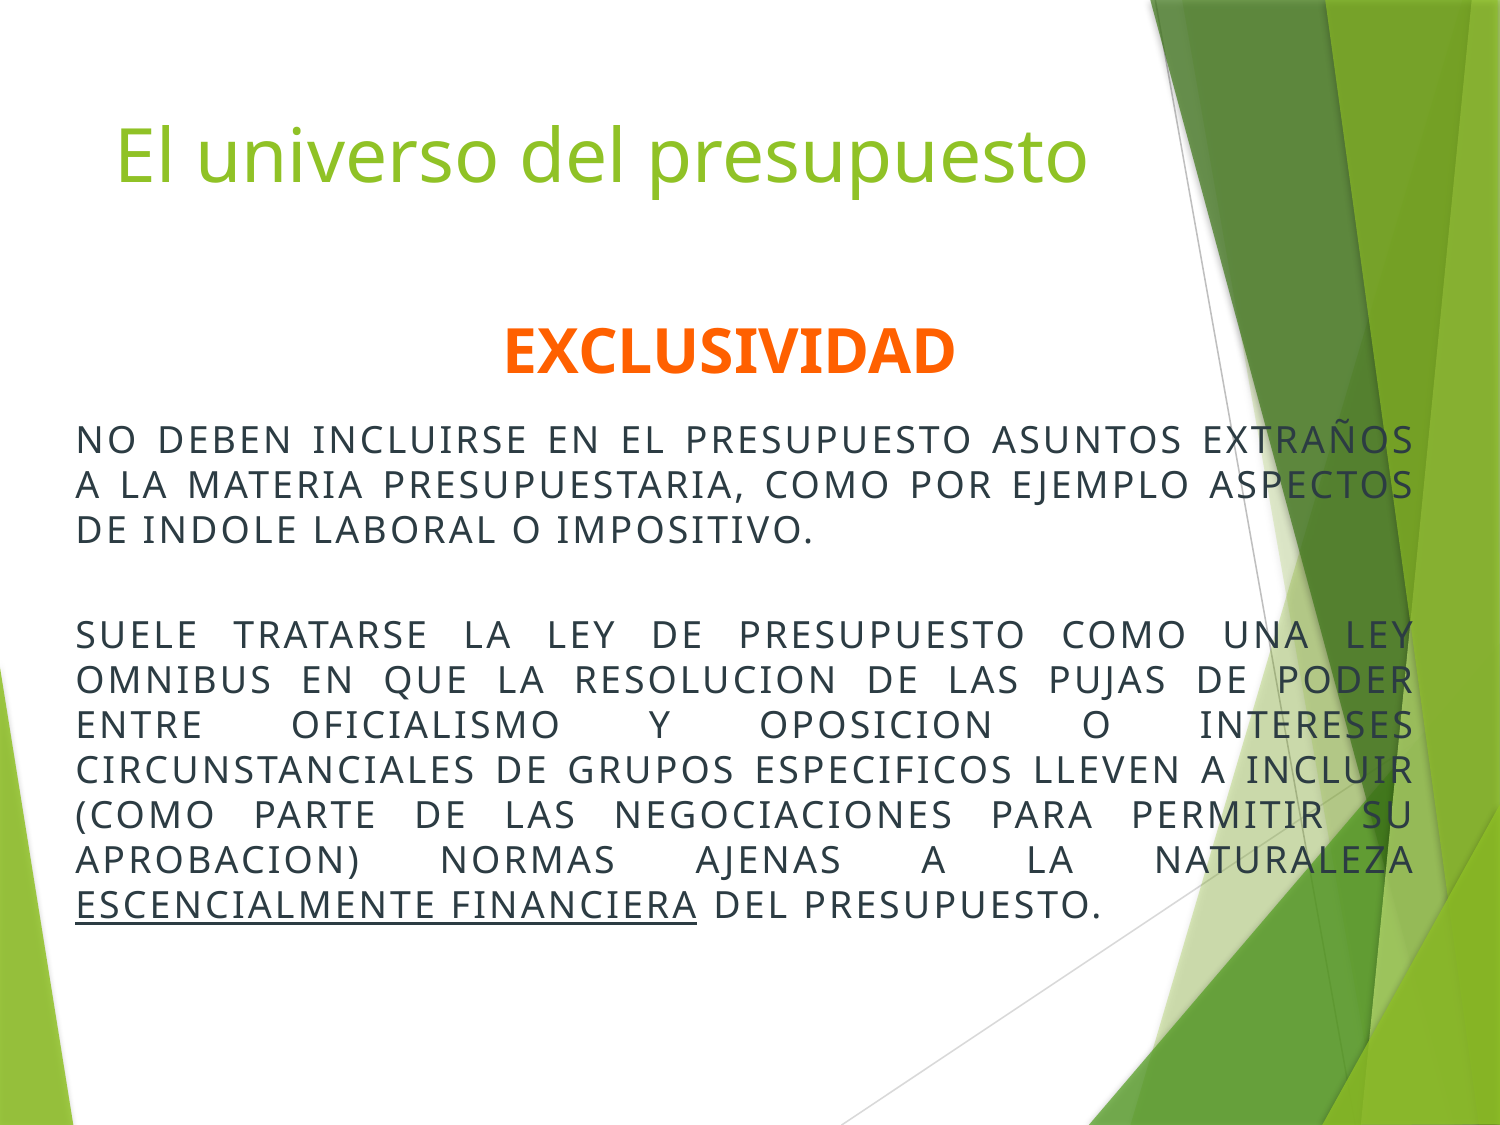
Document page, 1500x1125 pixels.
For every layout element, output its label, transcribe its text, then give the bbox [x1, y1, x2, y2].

title El universo del presupuesto [99, 99, 1142, 317]
text_box NO DEBEN INCLUIRSE EN EL PRESUPUESTO ASUNTOS EXTRAÑOS A LA MATERIA PRESUPUESTARIA, COMO POR EJEMPLO ASPECTOS DE INDOLE LABORAL O IMPOSITIVO. SUELE TRATARSE LA LEY DE PRESUPUESTO COMO UNA LEY OMNIBUS EN QUE LA RESOLUCION DE LAS PUJAS DE PODER ENTRE OFICIALISMO Y OPOSICION O INTERESES CIRCUNSTANCIALES DE GRUPOS ESPECIFICOS LLEVEN A INCLUIR (COMO PARTE DE LAS NEGOCIACIONES PARA PERMITIR SU APROBACION) NORMAS AJENAS A LA NATURALEZA ESCENCIALMENTE FINANCIERA DEL PRESUPUESTO. [53, 408, 1433, 1047]
text_box EXCLUSIVIDAD [487, 303, 973, 393]
